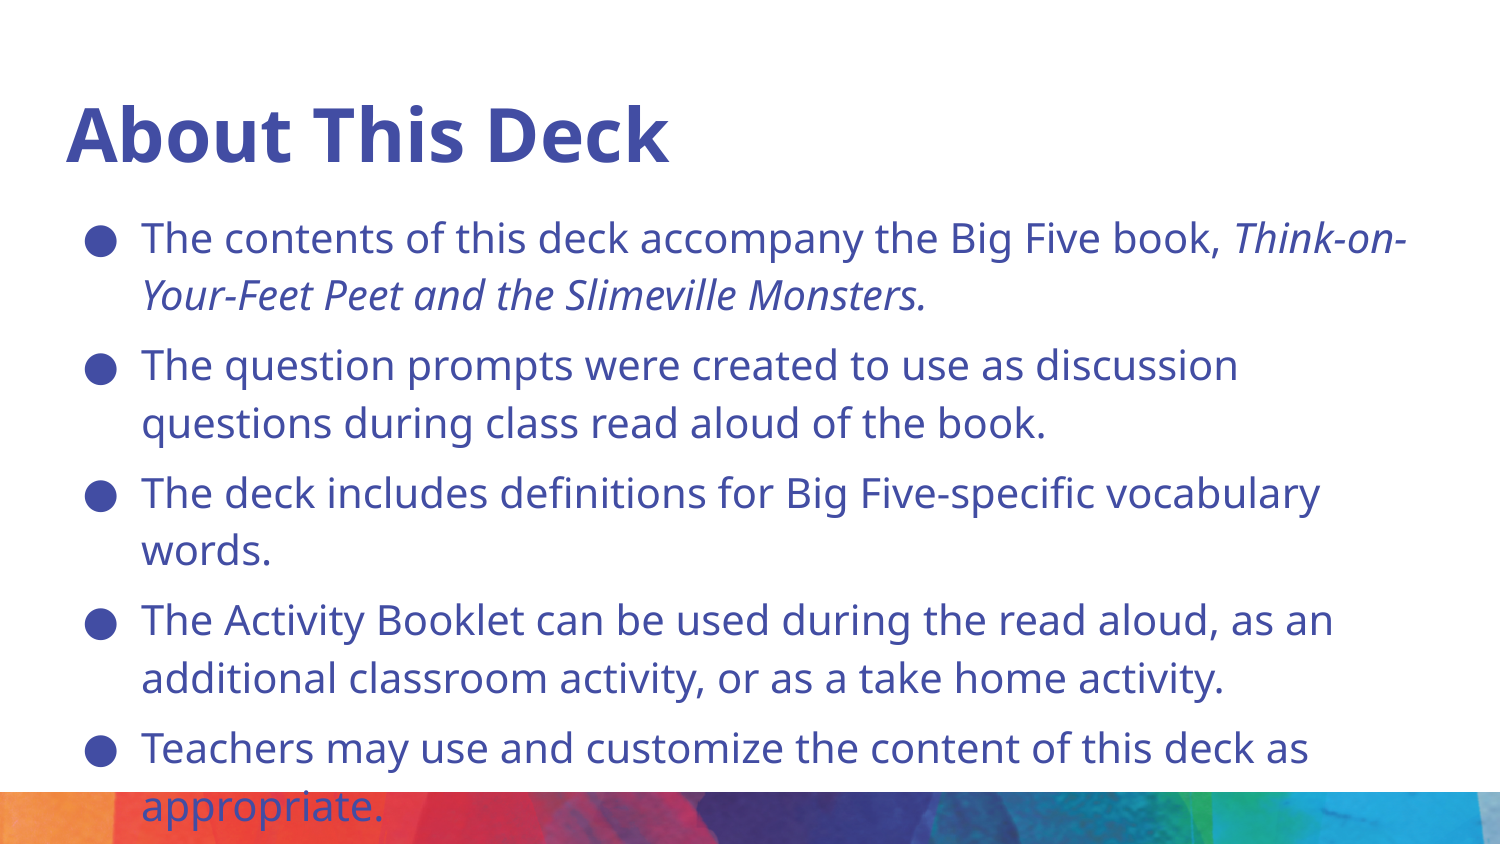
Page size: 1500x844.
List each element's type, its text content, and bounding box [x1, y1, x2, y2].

title About This Deck [51, 72, 1449, 167]
picture [0, 792, 1500, 844]
list The contents of this deck accompany the Big Five book, Think-on-Your-Feet Peet and the Slimeville Monsters. The question prompts were created to use as discussion questions during class read aloud of the book. The deck includes definitions for Big Five-specific vocabulary words. The Activity Booklet can be used during the read aloud, as an additional classroom activity, or as a take home activity. Teachers may use and customize the content of this deck as appropriate. [51, 189, 1449, 750]
